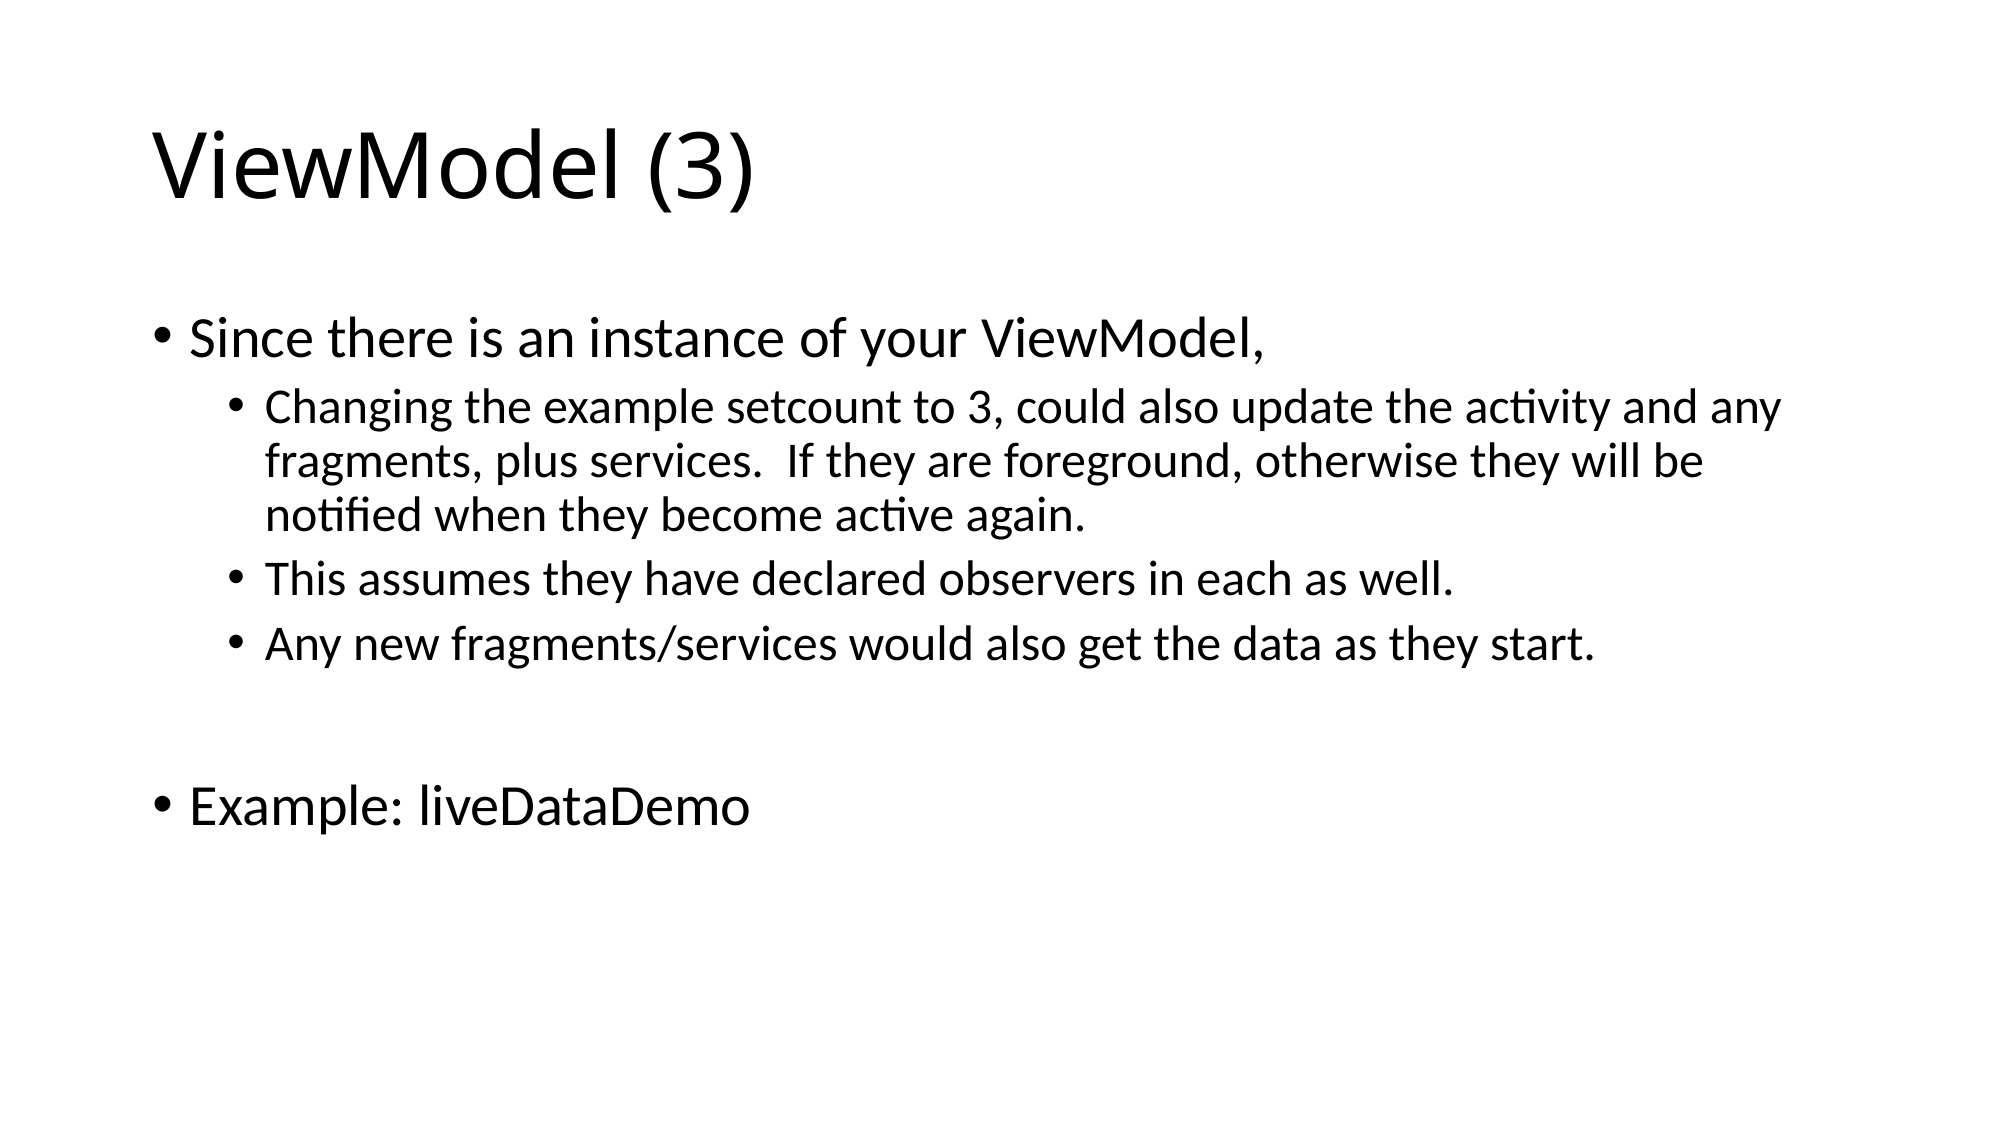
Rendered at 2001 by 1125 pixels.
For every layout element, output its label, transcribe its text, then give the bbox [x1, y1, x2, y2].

list Since there is an instance of your ViewModel, Changing the example setcount to 3, could also update the activity and any fragments, plus services. If they are foreground, otherwise they will be notified when they become active again. This assumes they have declared observers in each as well. Any new fragments/services would also get the data as they start. Example: liveDataDemo [137, 299, 1863, 1014]
title ViewModel (3) [137, 59, 1863, 278]
